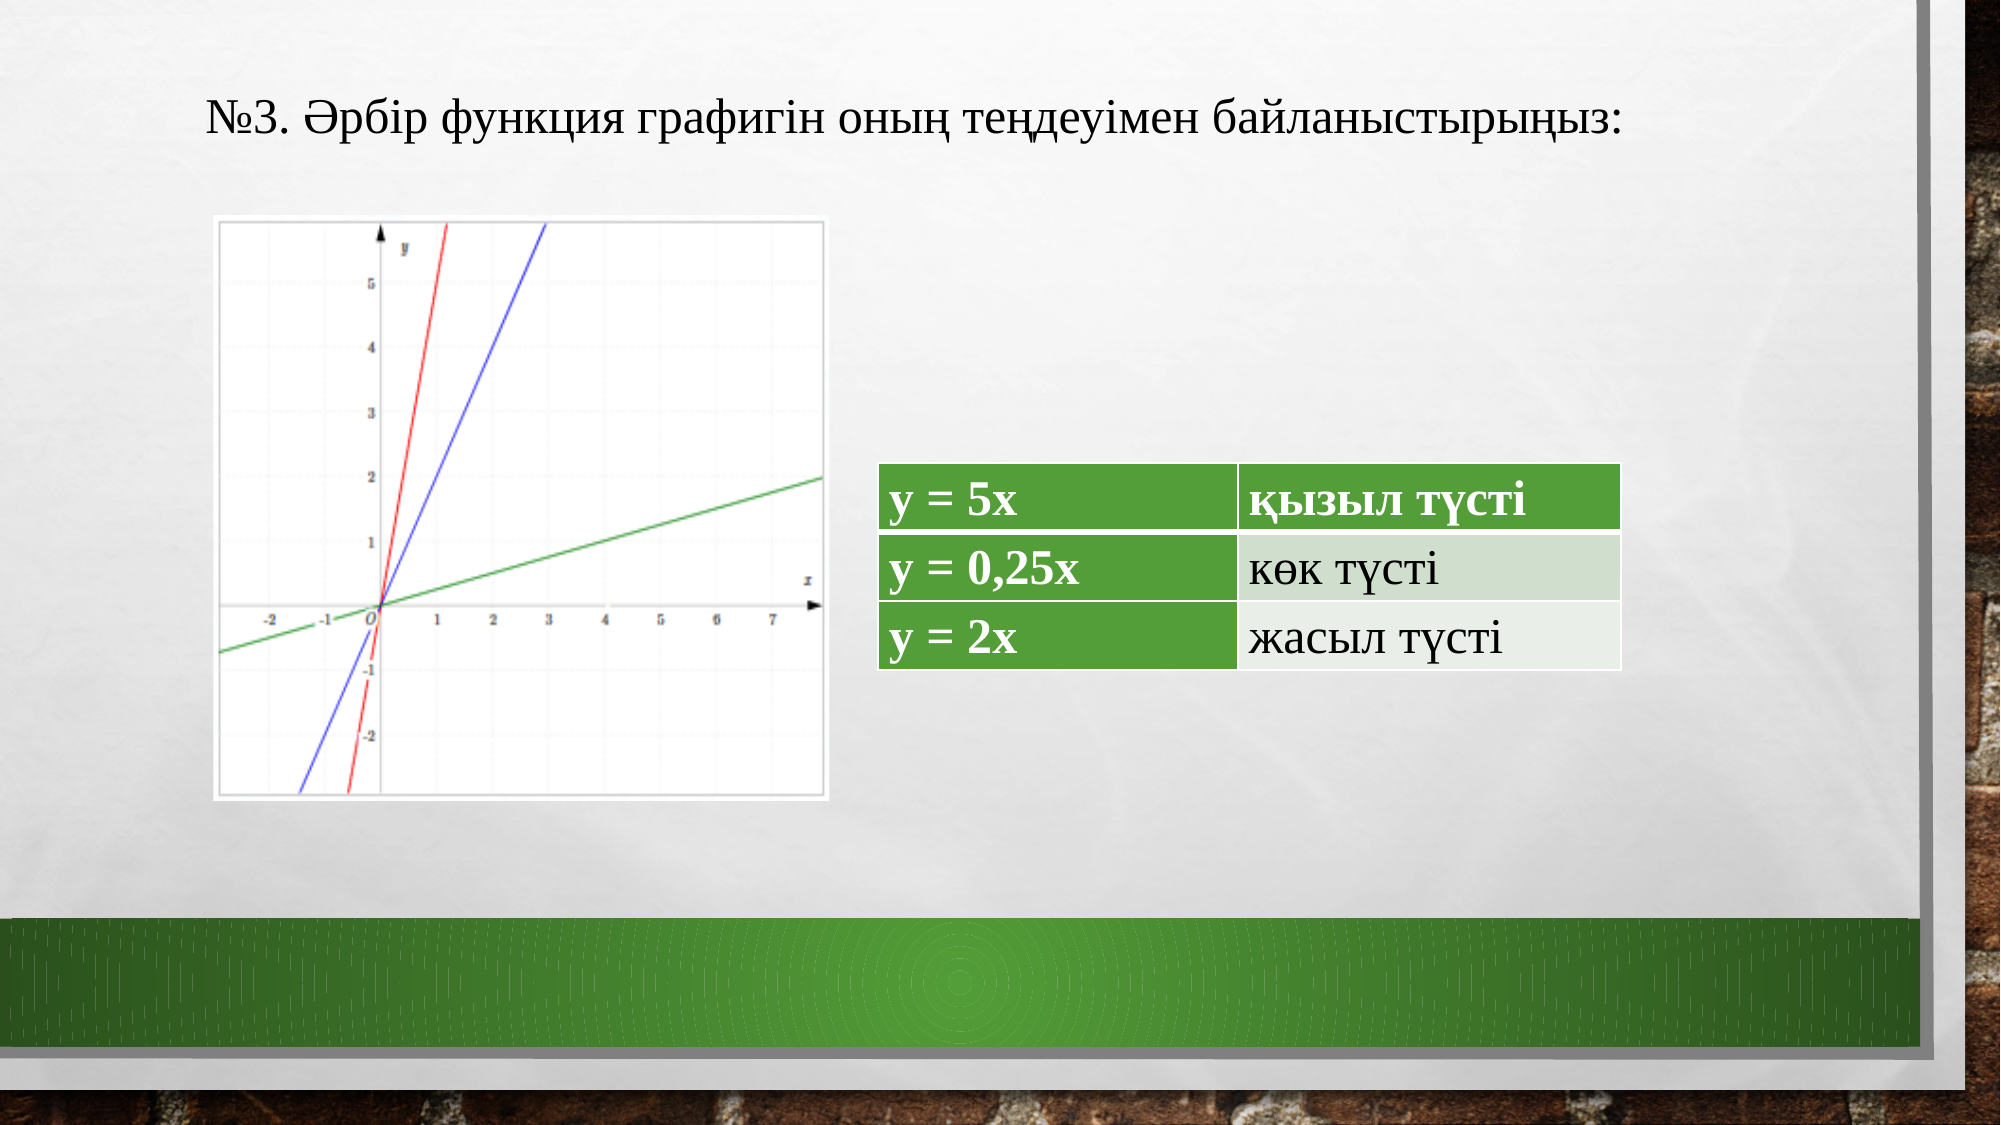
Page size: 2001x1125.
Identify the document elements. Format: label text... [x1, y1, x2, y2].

table_cell y = 2x [879, 602, 1237, 669]
picture [0, 0, 2000, 1125]
table_cell көк түсті [1239, 535, 1620, 600]
text_box №3. Әрбір функция графигін оның теңдеуімен байланыстырыңыз: [190, 76, 1928, 151]
table_cell y = 0,25x [879, 535, 1237, 600]
table_cell жасыл түсті [1239, 602, 1620, 669]
table_header қызыл түсті [1239, 464, 1620, 529]
picture [213, 215, 830, 801]
table_header y = 5x [879, 464, 1237, 529]
